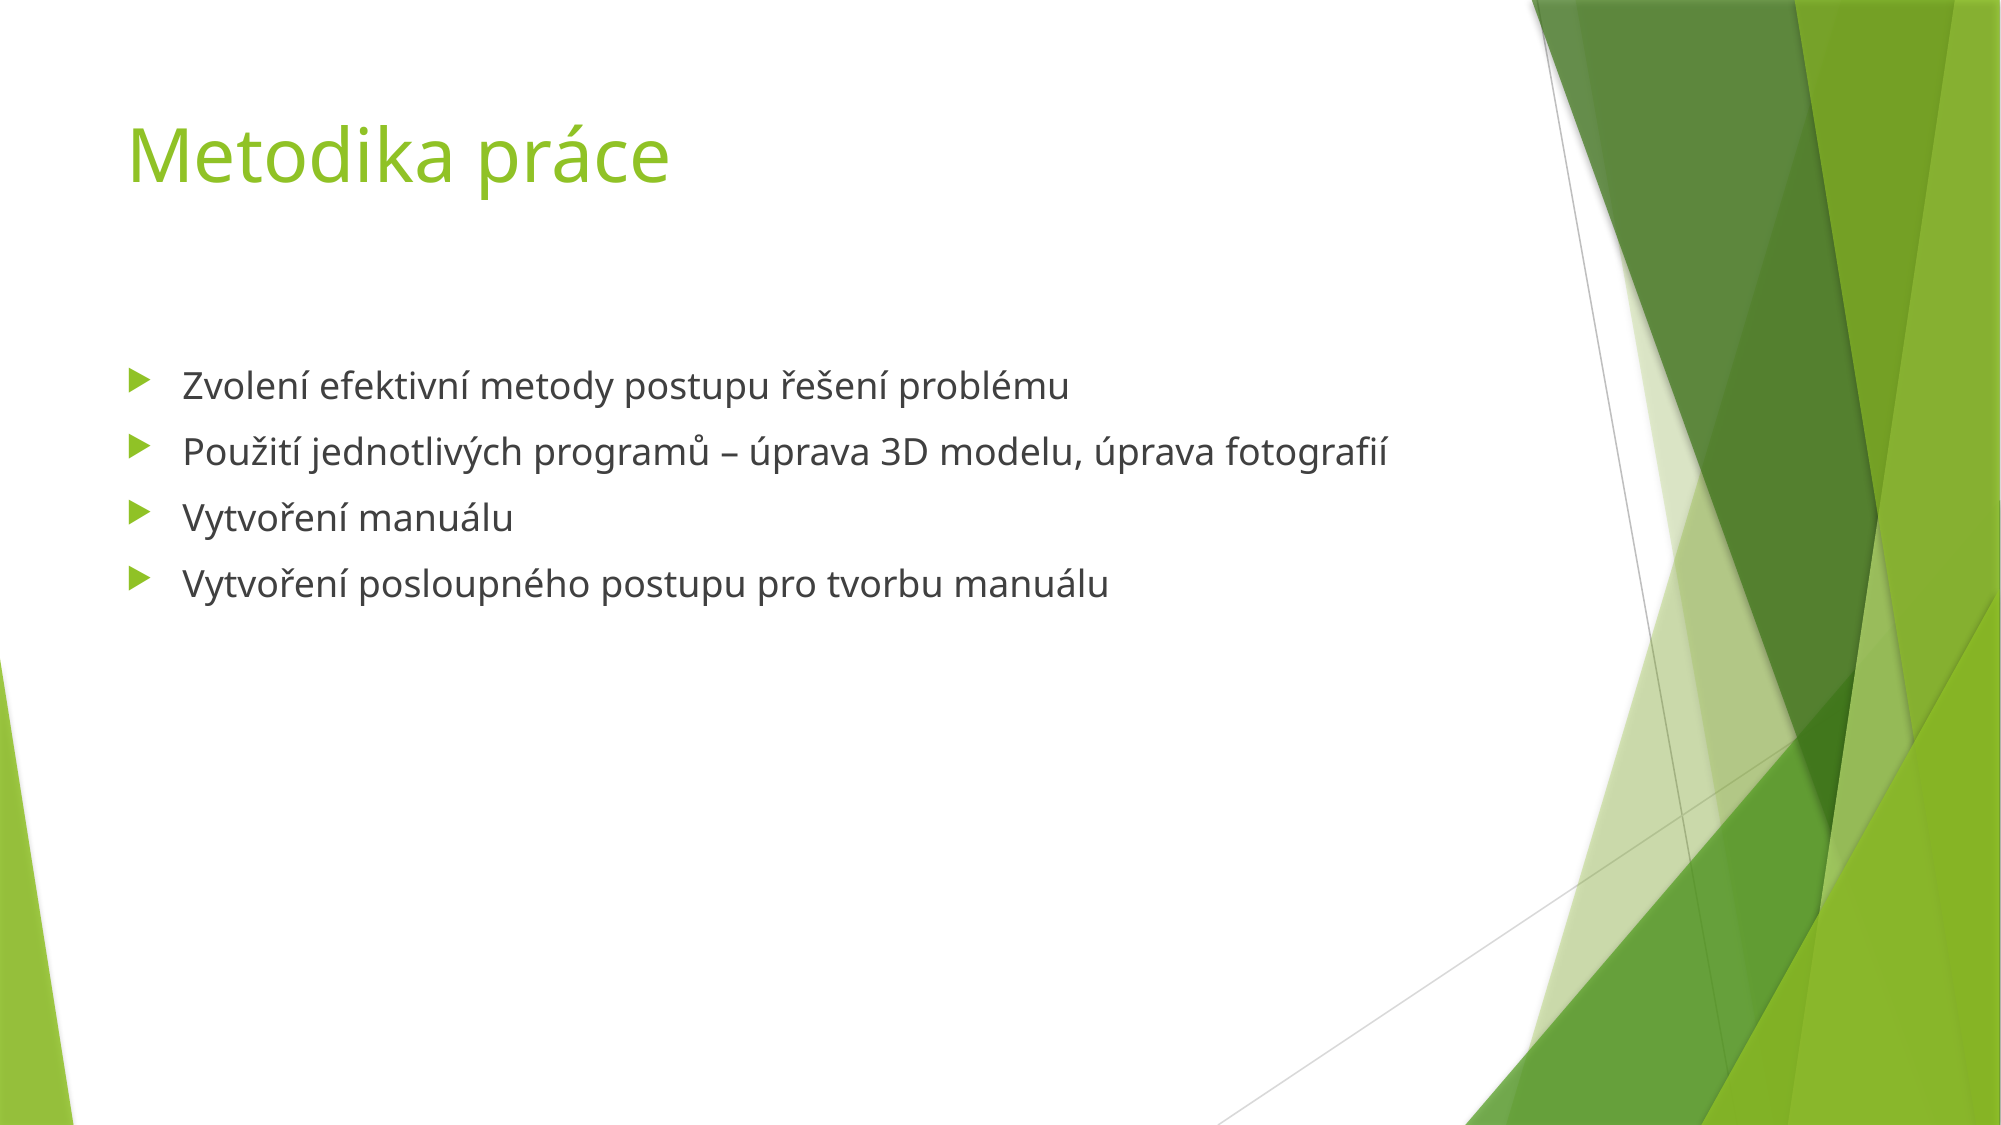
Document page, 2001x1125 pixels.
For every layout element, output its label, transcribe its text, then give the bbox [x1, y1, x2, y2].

list Zvolení efektivní metody postupu řešení problému Použití jednotlivých programů – úprava 3D modelu, úprava fotografií Vytvoření manuálu Vytvoření posloupného postupu pro tvorbu manuálu [111, 354, 1522, 992]
title Metodika práce [111, 99, 1522, 317]
